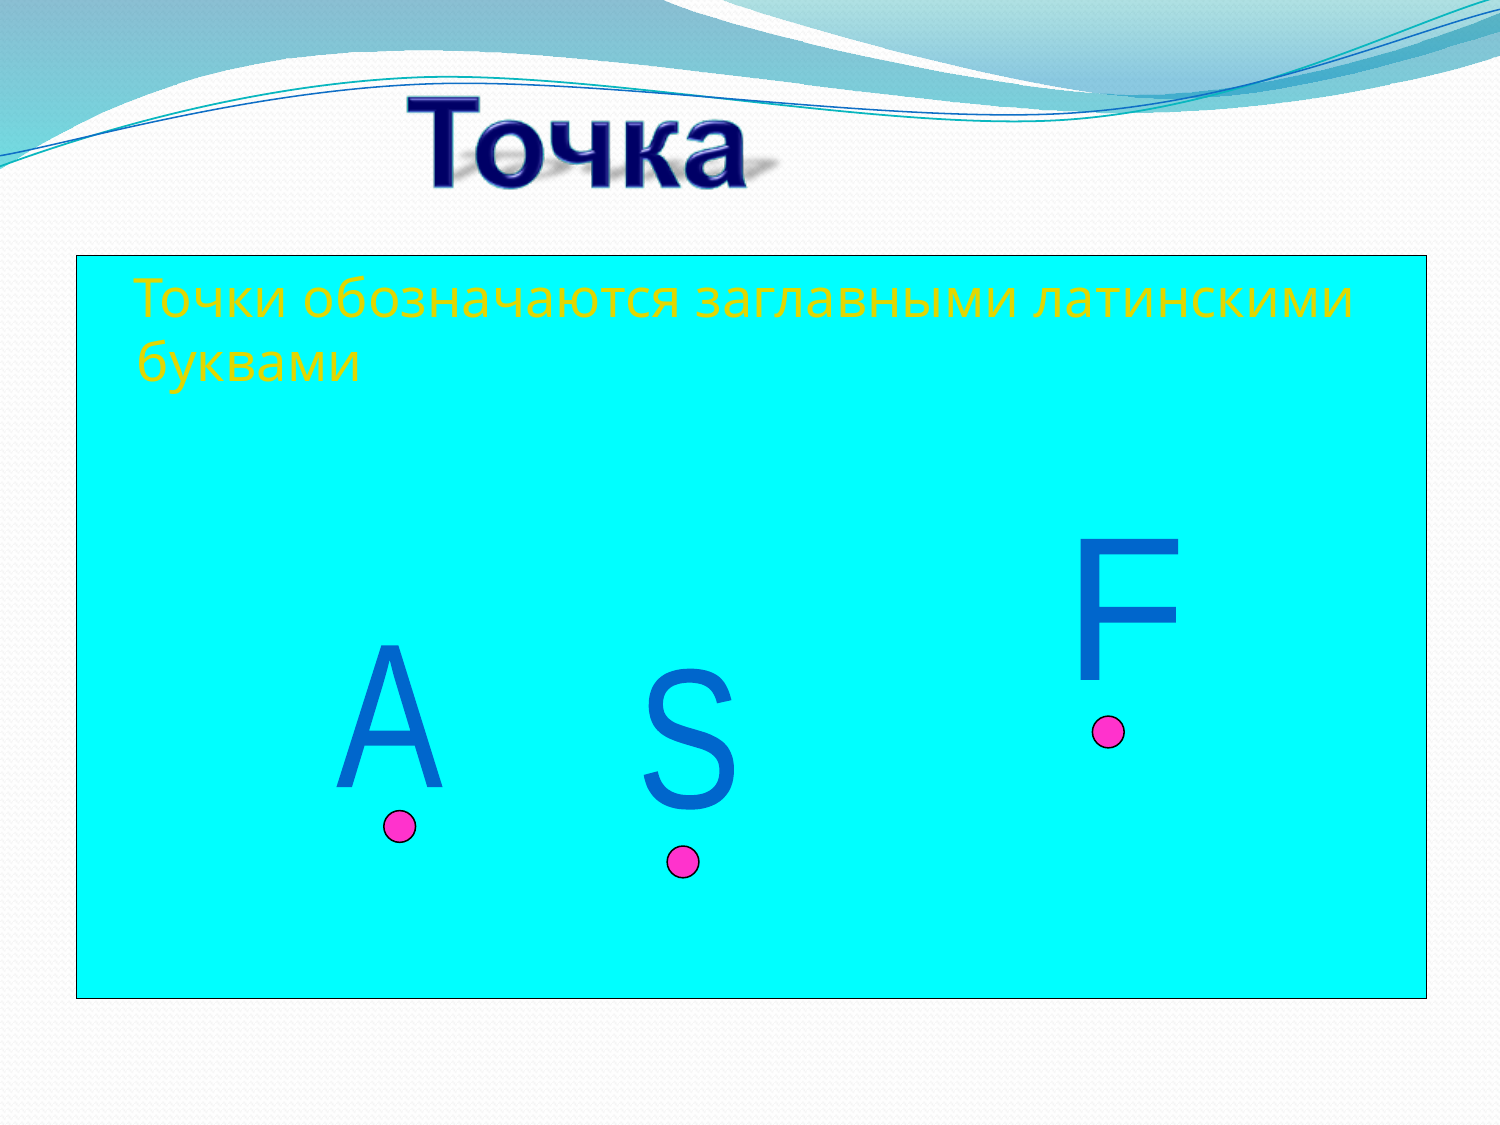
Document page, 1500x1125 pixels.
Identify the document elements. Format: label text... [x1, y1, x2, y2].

list Точки обозначаются заглавными латинскими буквами [76, 255, 1427, 999]
text_box [1092, 716, 1125, 748]
text_box [667, 846, 699, 878]
text_box [383, 810, 416, 843]
picture [291, 25, 937, 227]
